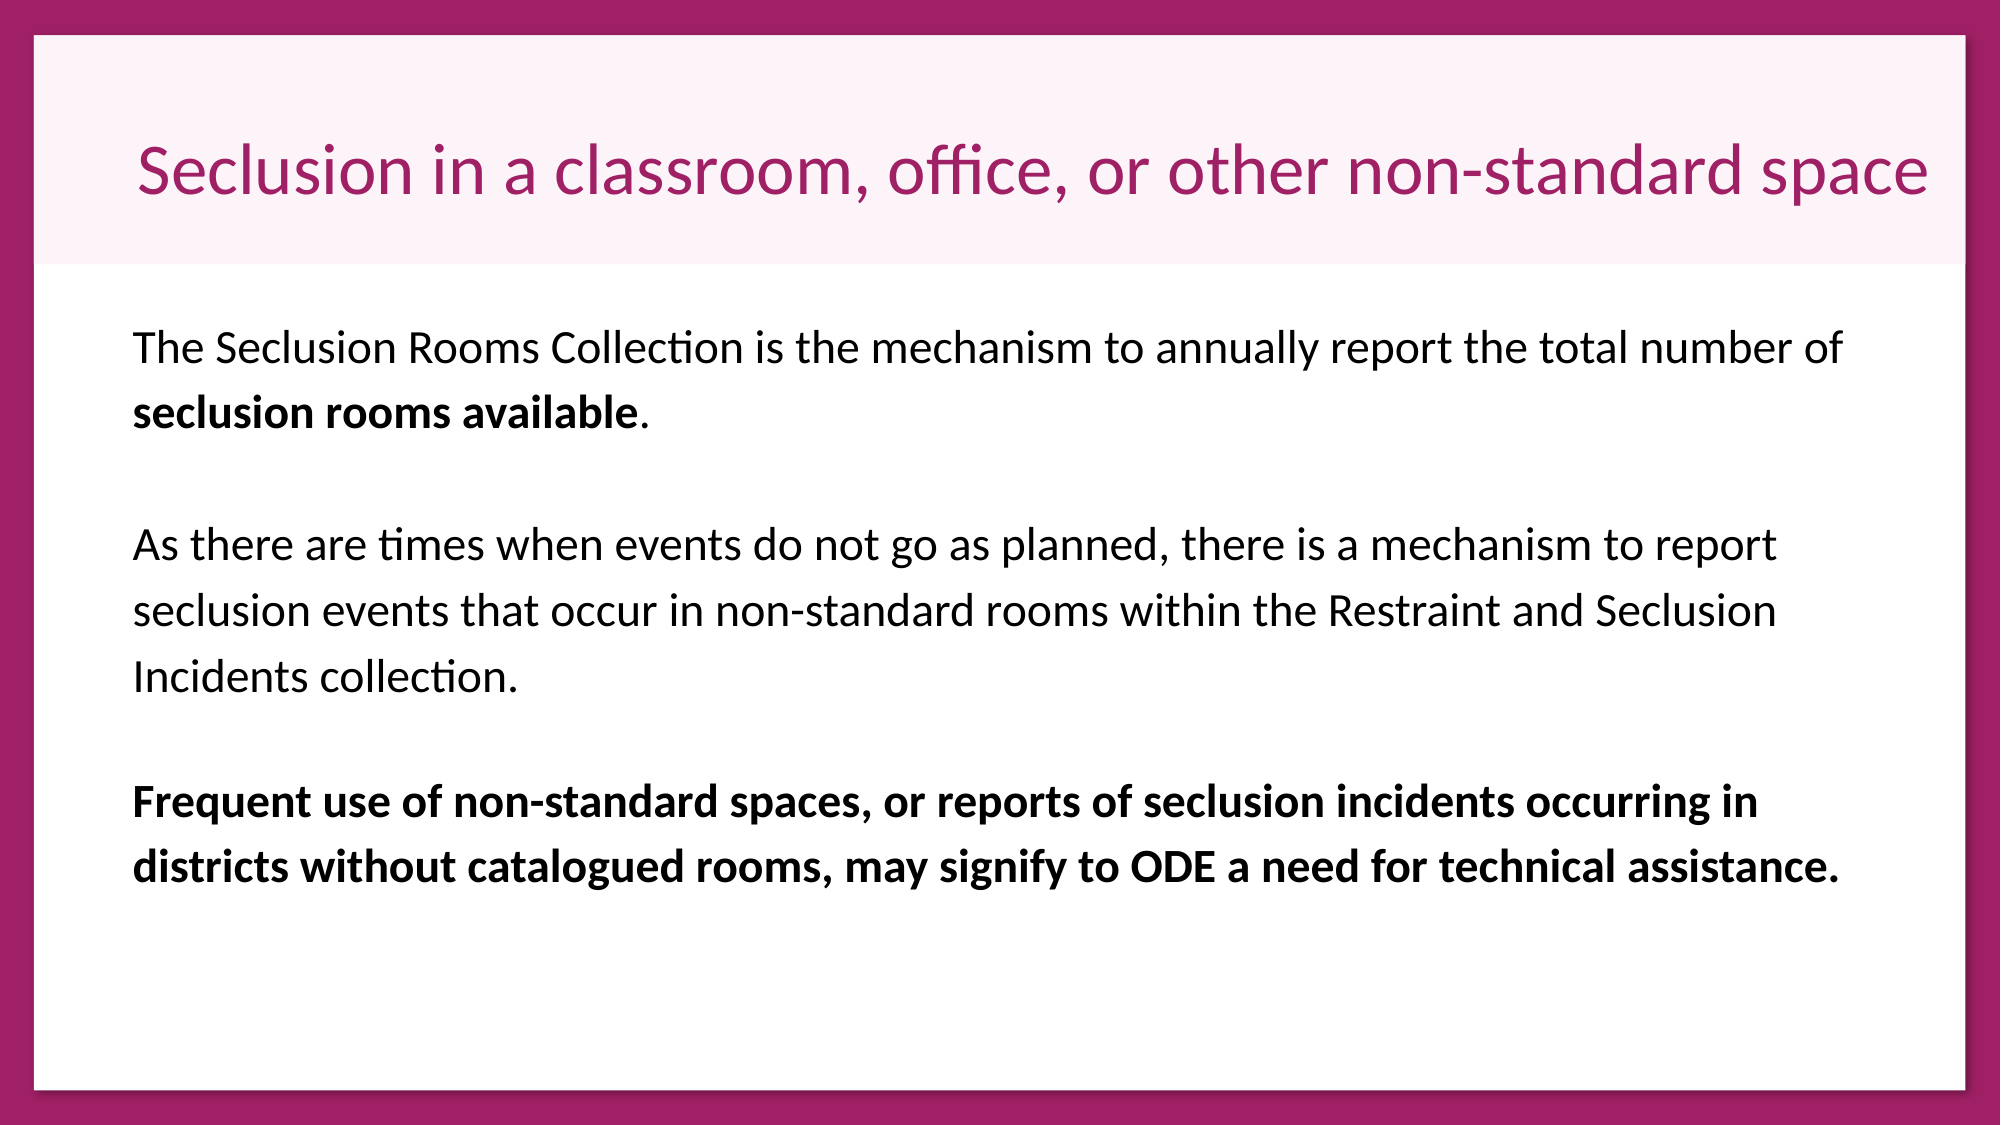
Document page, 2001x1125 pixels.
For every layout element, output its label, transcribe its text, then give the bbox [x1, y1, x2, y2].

title Seclusion in a classroom, office, or other non-standard space [117, 75, 1966, 244]
list The Seclusion Rooms Collection is the mechanism to annually report the total number of seclusion rooms available. As there are times when events do not go as planned, there is a mechanism to report seclusion events that occur in non-standard rooms within the Restraint and Seclusion Incidents collection. Frequent use of non-standard spaces, or reports of seclusion incidents occurring in districts without catalogued rooms, may signify to ODE a need for technical assistance. [117, 299, 1887, 974]
